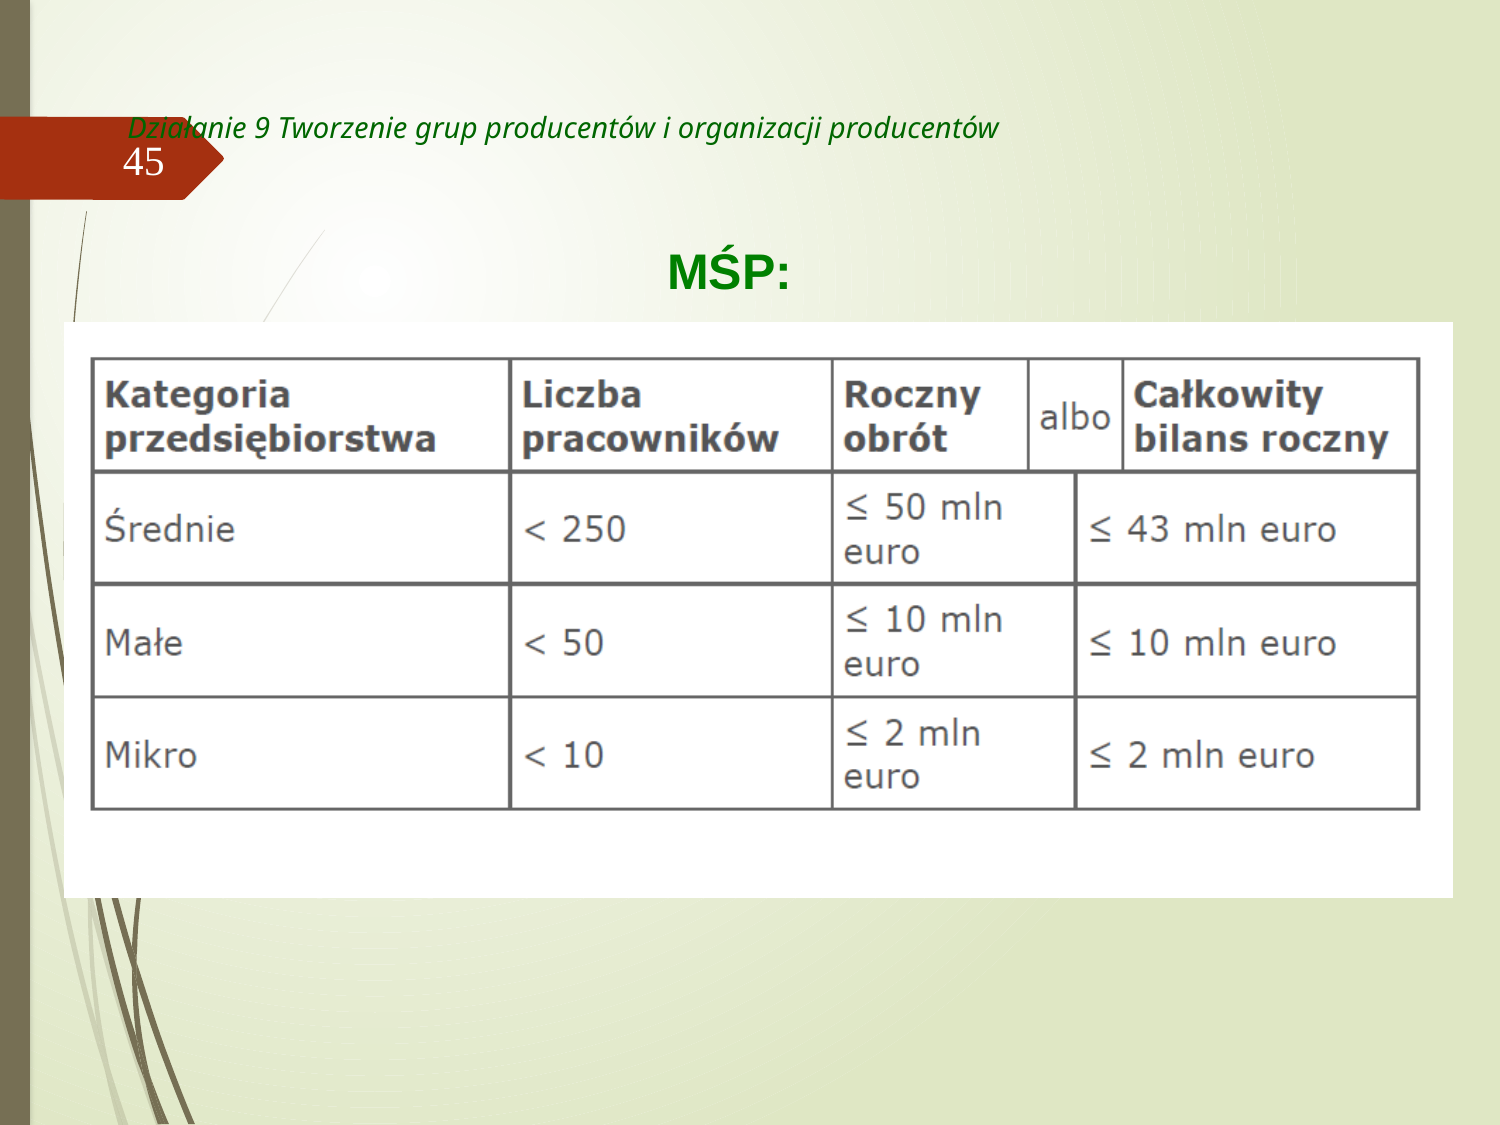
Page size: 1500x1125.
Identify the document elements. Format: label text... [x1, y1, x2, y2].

text_box MŚP: [652, 231, 808, 307]
title Działanie 9 Tworzenie grup producentów i organizacji producentów [112, 101, 1388, 173]
picture [64, 321, 1454, 898]
slide_number 45 [83, 129, 180, 190]
